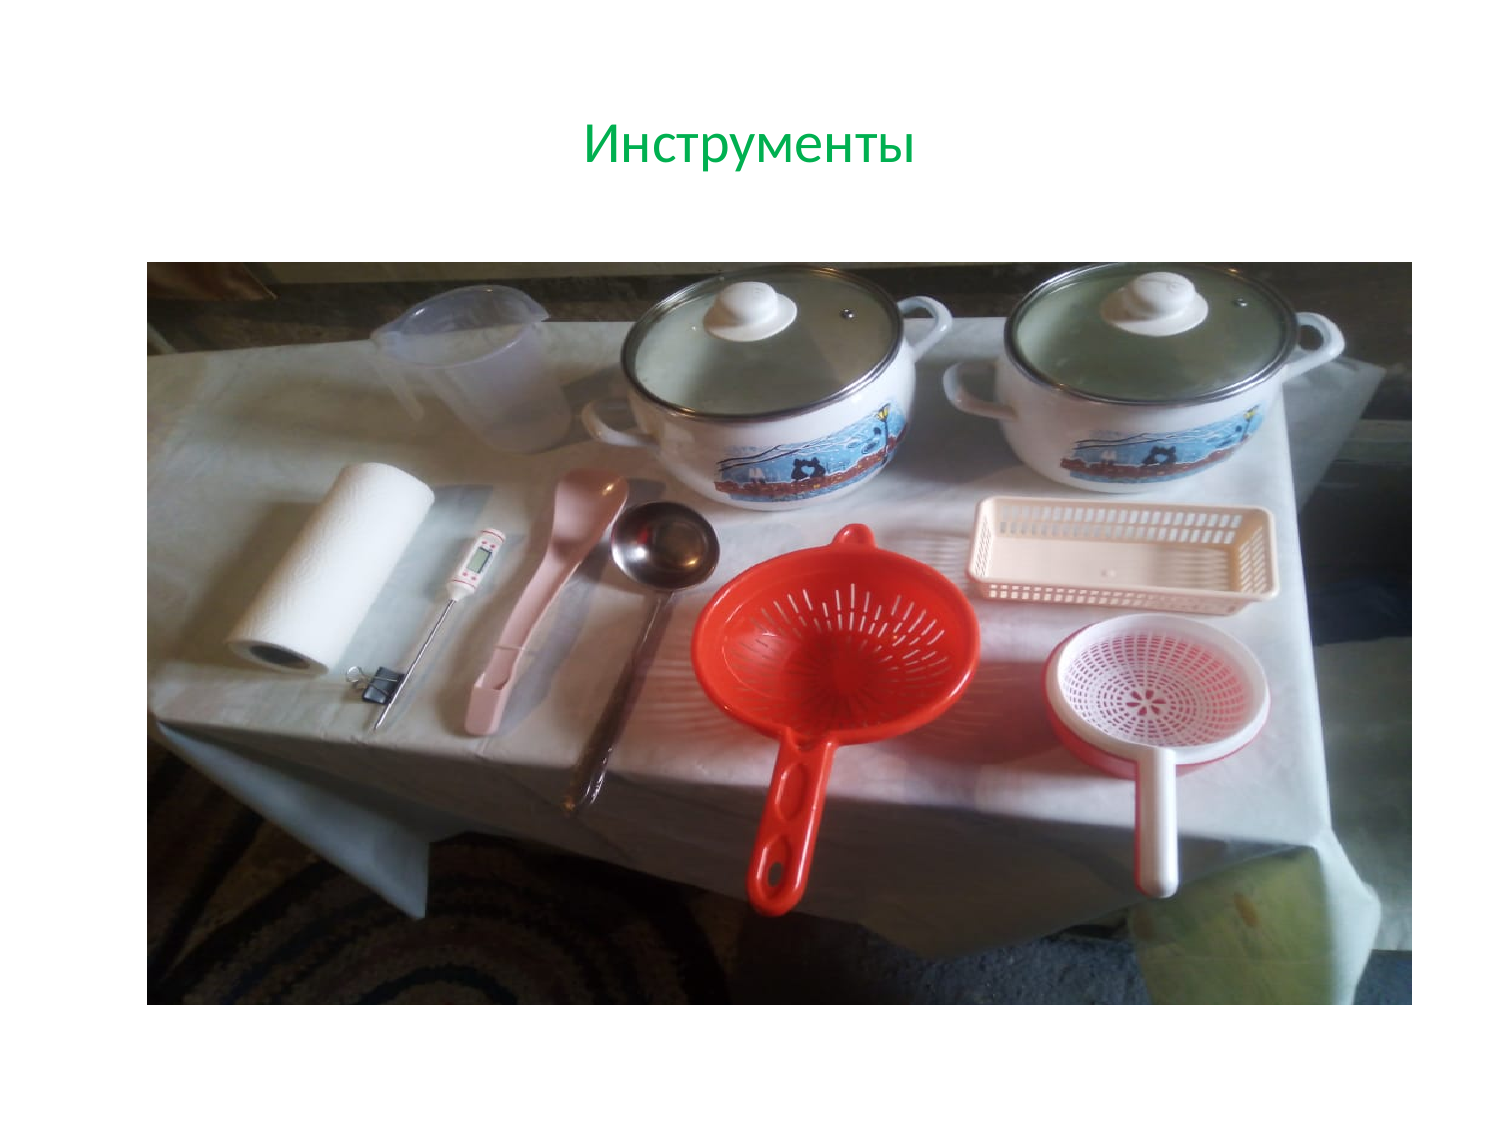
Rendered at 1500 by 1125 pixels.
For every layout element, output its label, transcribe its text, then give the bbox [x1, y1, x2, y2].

title Инструменты [75, 45, 1425, 233]
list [147, 262, 1412, 1006]
